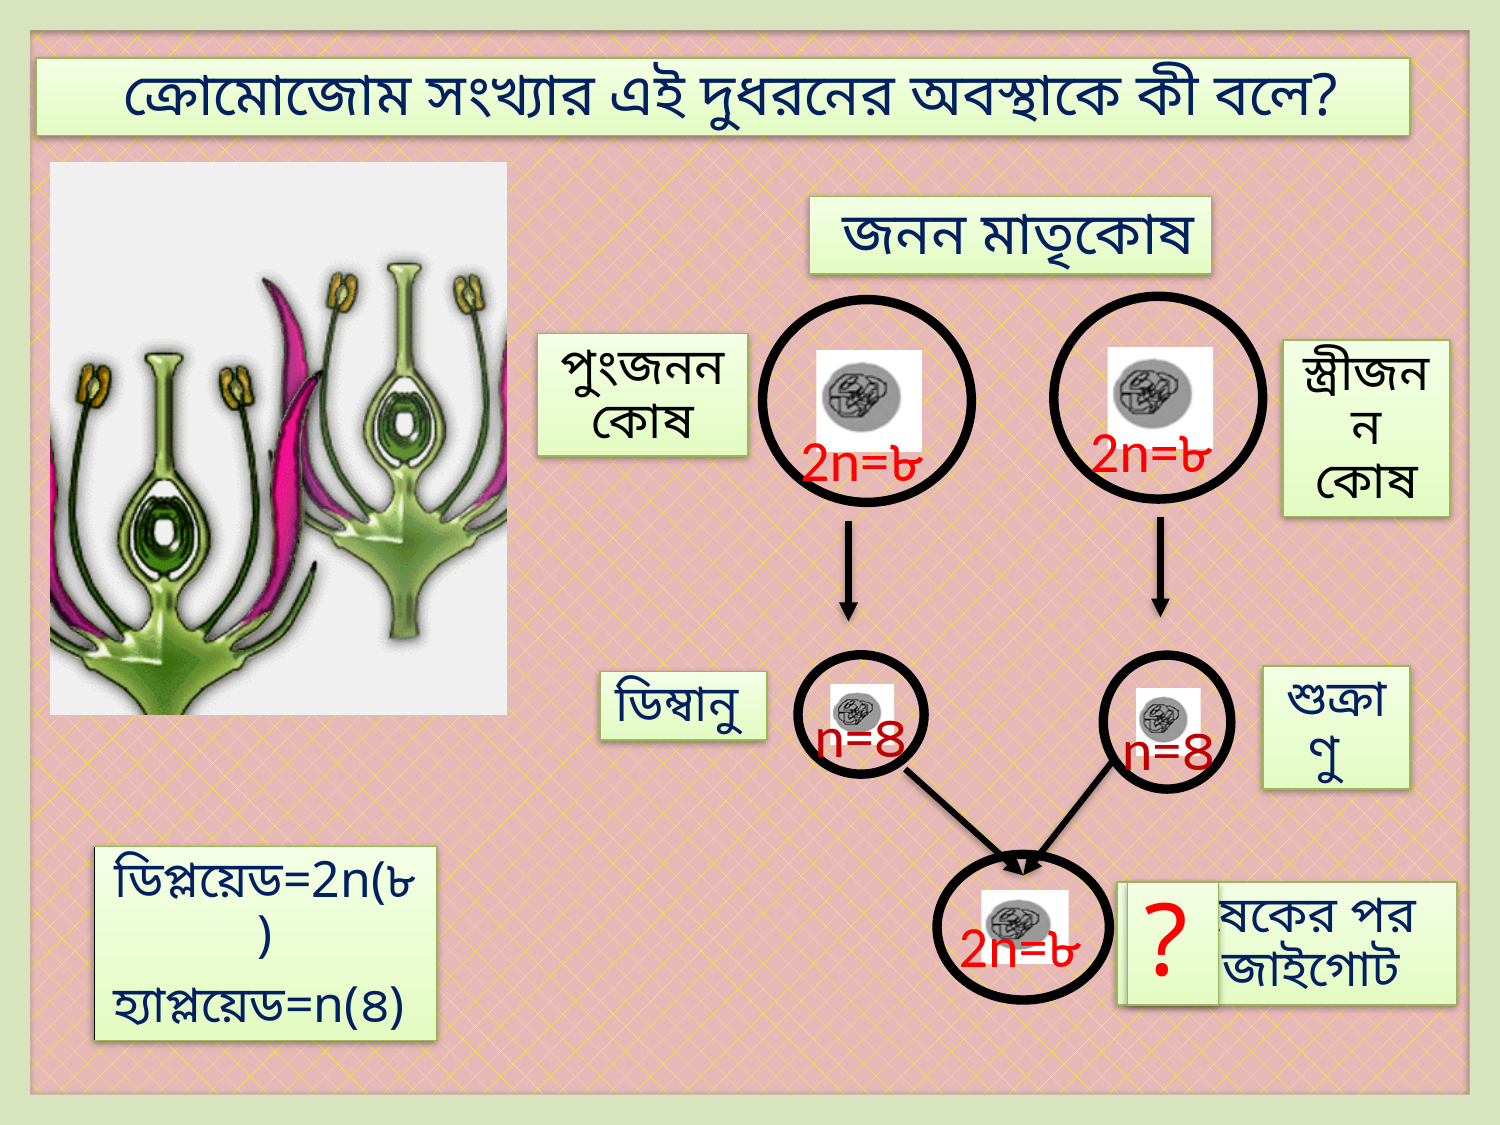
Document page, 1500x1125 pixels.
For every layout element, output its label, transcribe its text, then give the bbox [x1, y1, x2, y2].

text_box ডিম্বানু [599, 671, 768, 741]
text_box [1103, 654, 1235, 791]
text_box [1022, 756, 1117, 876]
text_box ডিপ্লয়েড=2n(৮) হ্যাপ্লয়েড=n(৪) [93, 846, 438, 1041]
text_box স্ত্রীজনন কোষ [1282, 339, 1451, 517]
text_box ক্রোমোজোম সংখ্যার এই দুধরনের অবস্থাকে কী বলে? [35, 57, 1411, 136]
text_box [904, 768, 1017, 876]
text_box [762, 299, 1001, 503]
text_box ? [1127, 881, 1219, 1006]
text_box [797, 654, 926, 778]
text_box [936, 877, 1121, 1001]
text_box জনন মাতৃকোষ [809, 196, 1212, 275]
picture [49, 162, 508, 716]
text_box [1053, 296, 1263, 500]
text_box শুক্রাণু [1262, 665, 1411, 790]
text_box [0, 0, 1500, 1125]
text_box পুংজনন কোষ [537, 333, 749, 457]
text_box নিষেকের পর সৃষ্ট জাইগোট [1220, 881, 1458, 1006]
